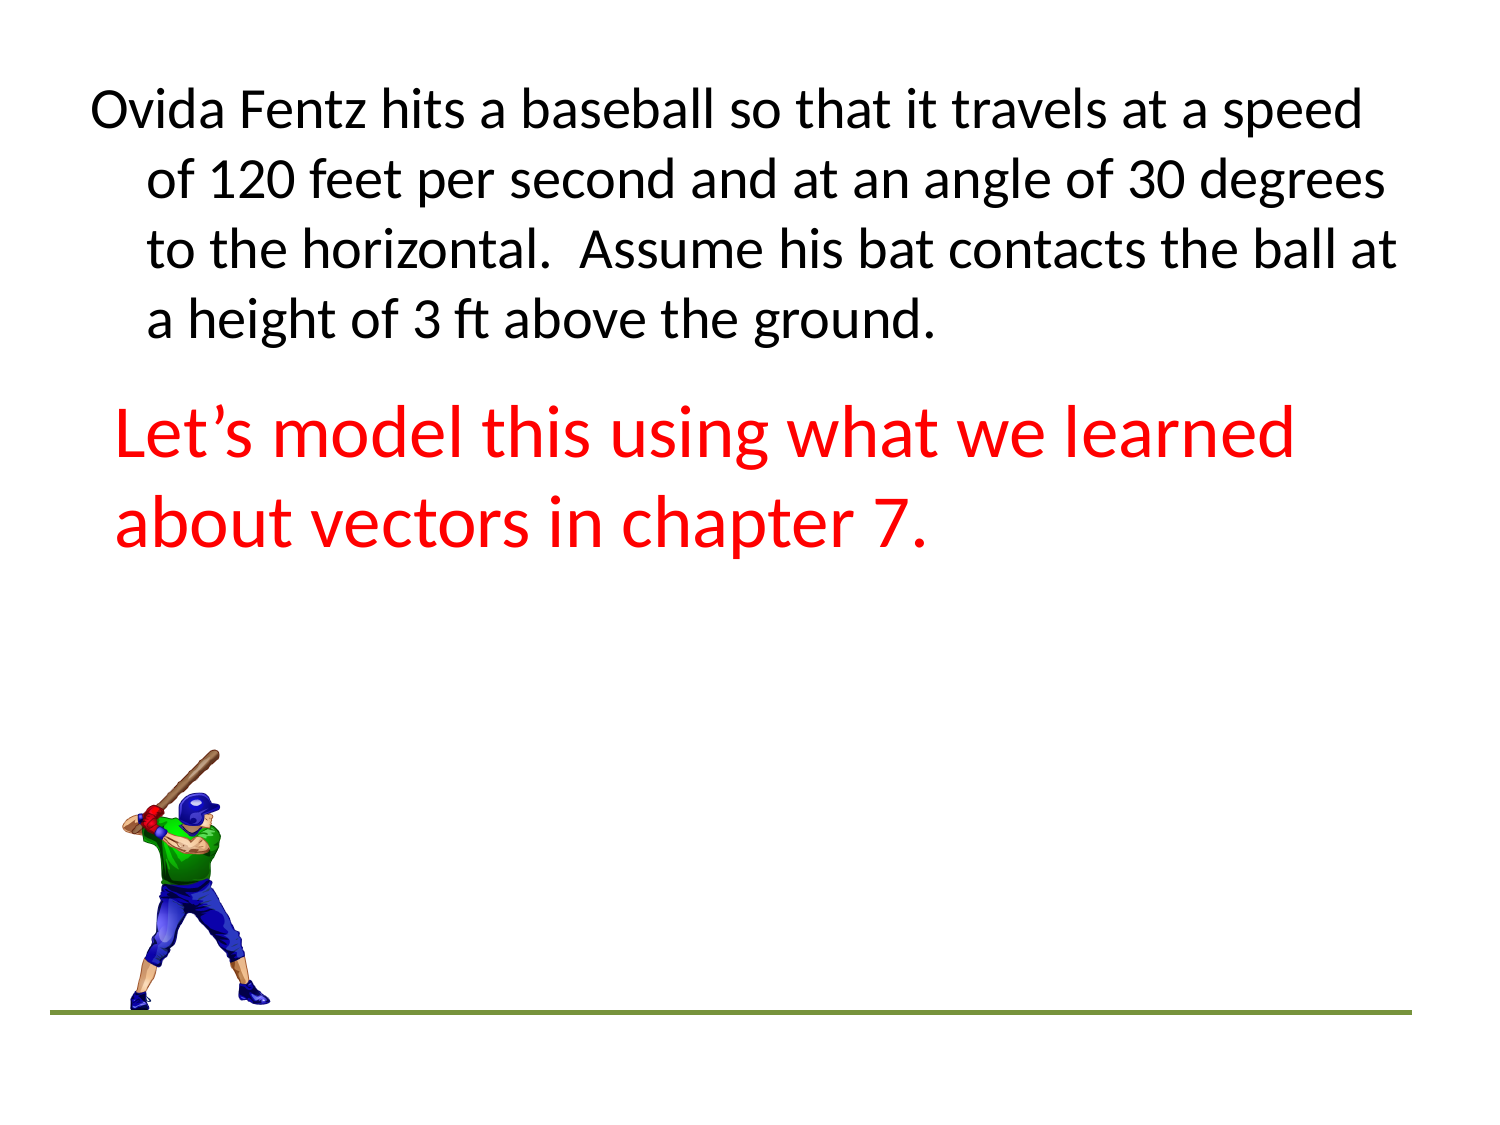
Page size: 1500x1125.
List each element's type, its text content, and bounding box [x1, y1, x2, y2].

picture [62, 749, 326, 1012]
list Ovida Fentz hits a baseball so that it travels at a speed of 120 feet per second and at an angle of 30 degrees to the horizontal. Assume his bat contacts the ball at a height of 3 ft above the ground. [75, 62, 1425, 1038]
text_box Let’s model this using what we learned about vectors in chapter 7. [99, 374, 1388, 570]
